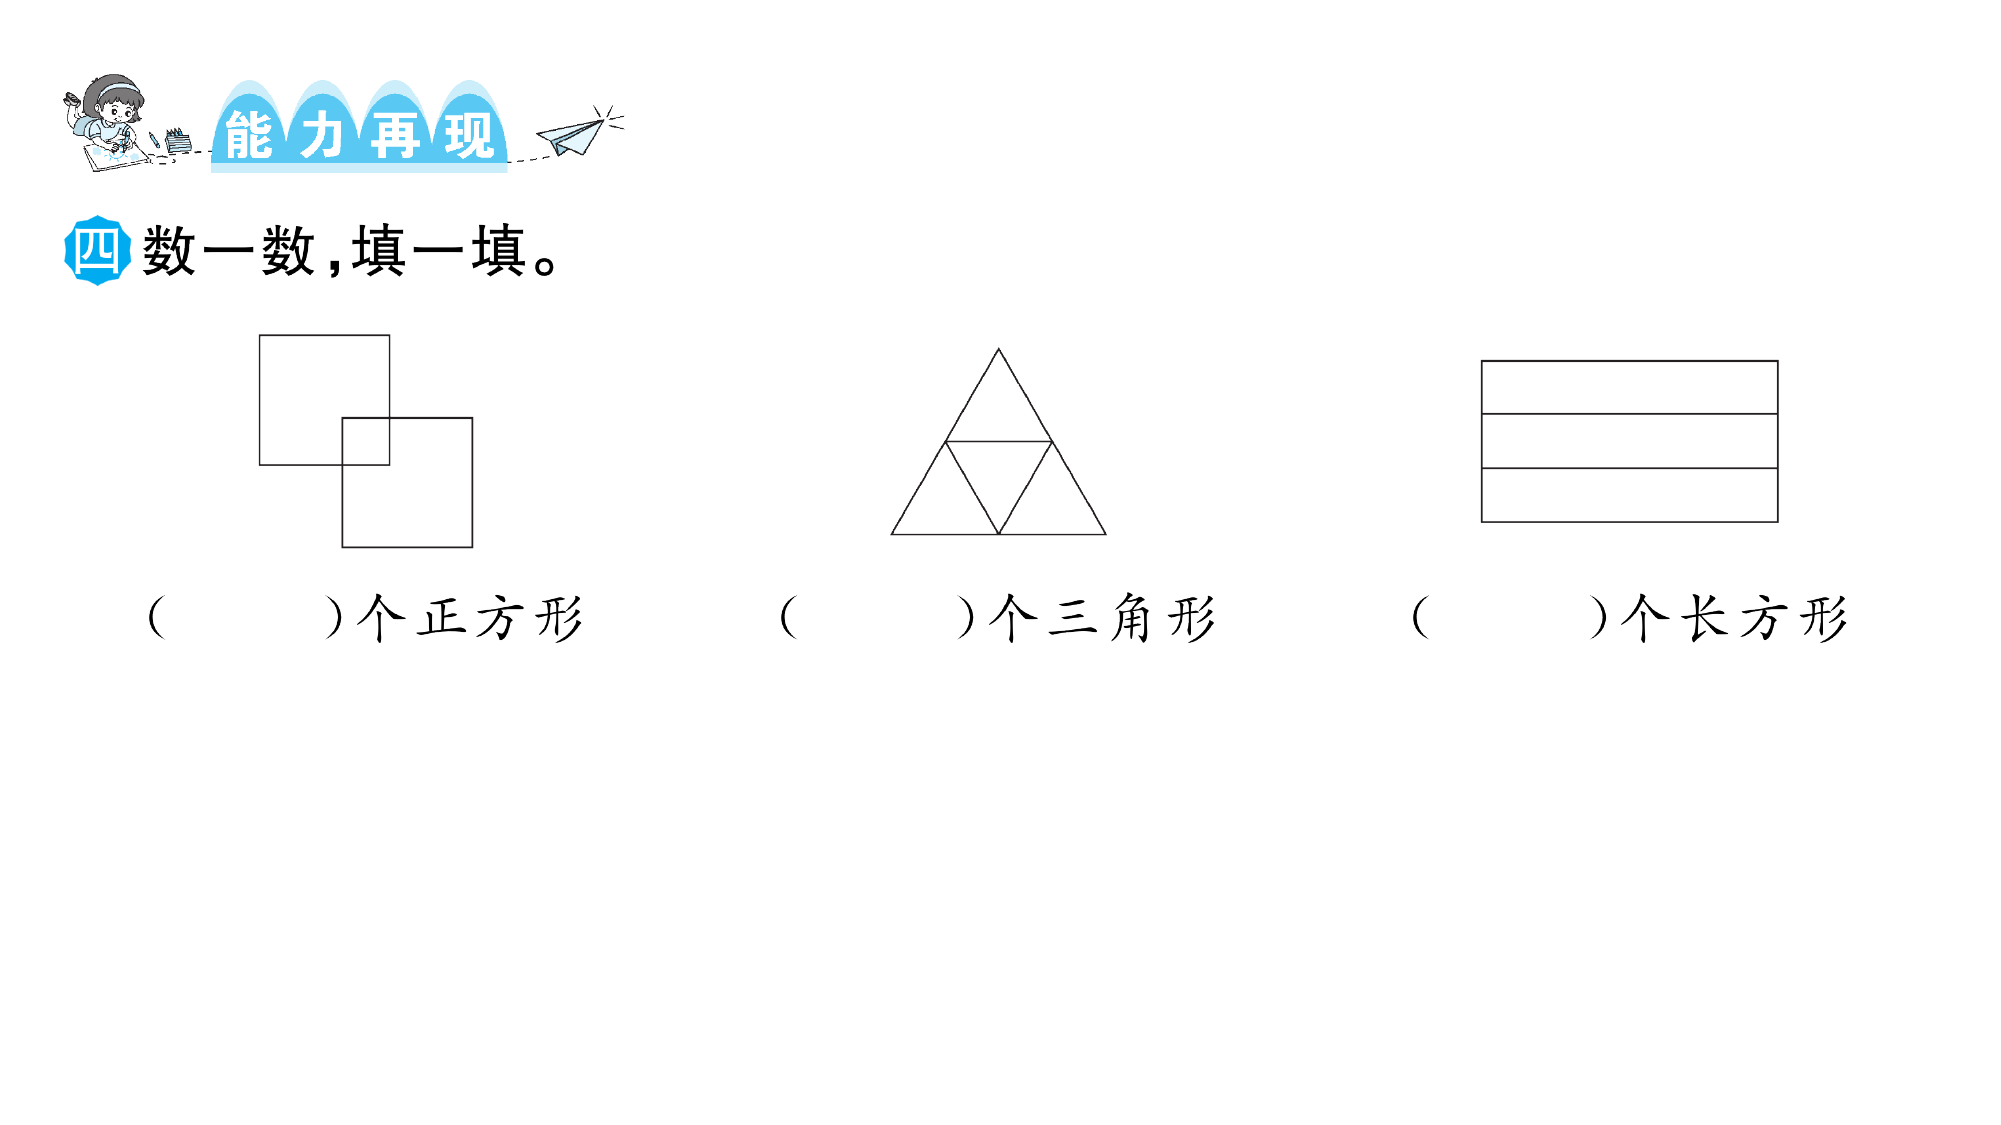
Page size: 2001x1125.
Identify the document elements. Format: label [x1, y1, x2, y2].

picture [58, 58, 1949, 664]
